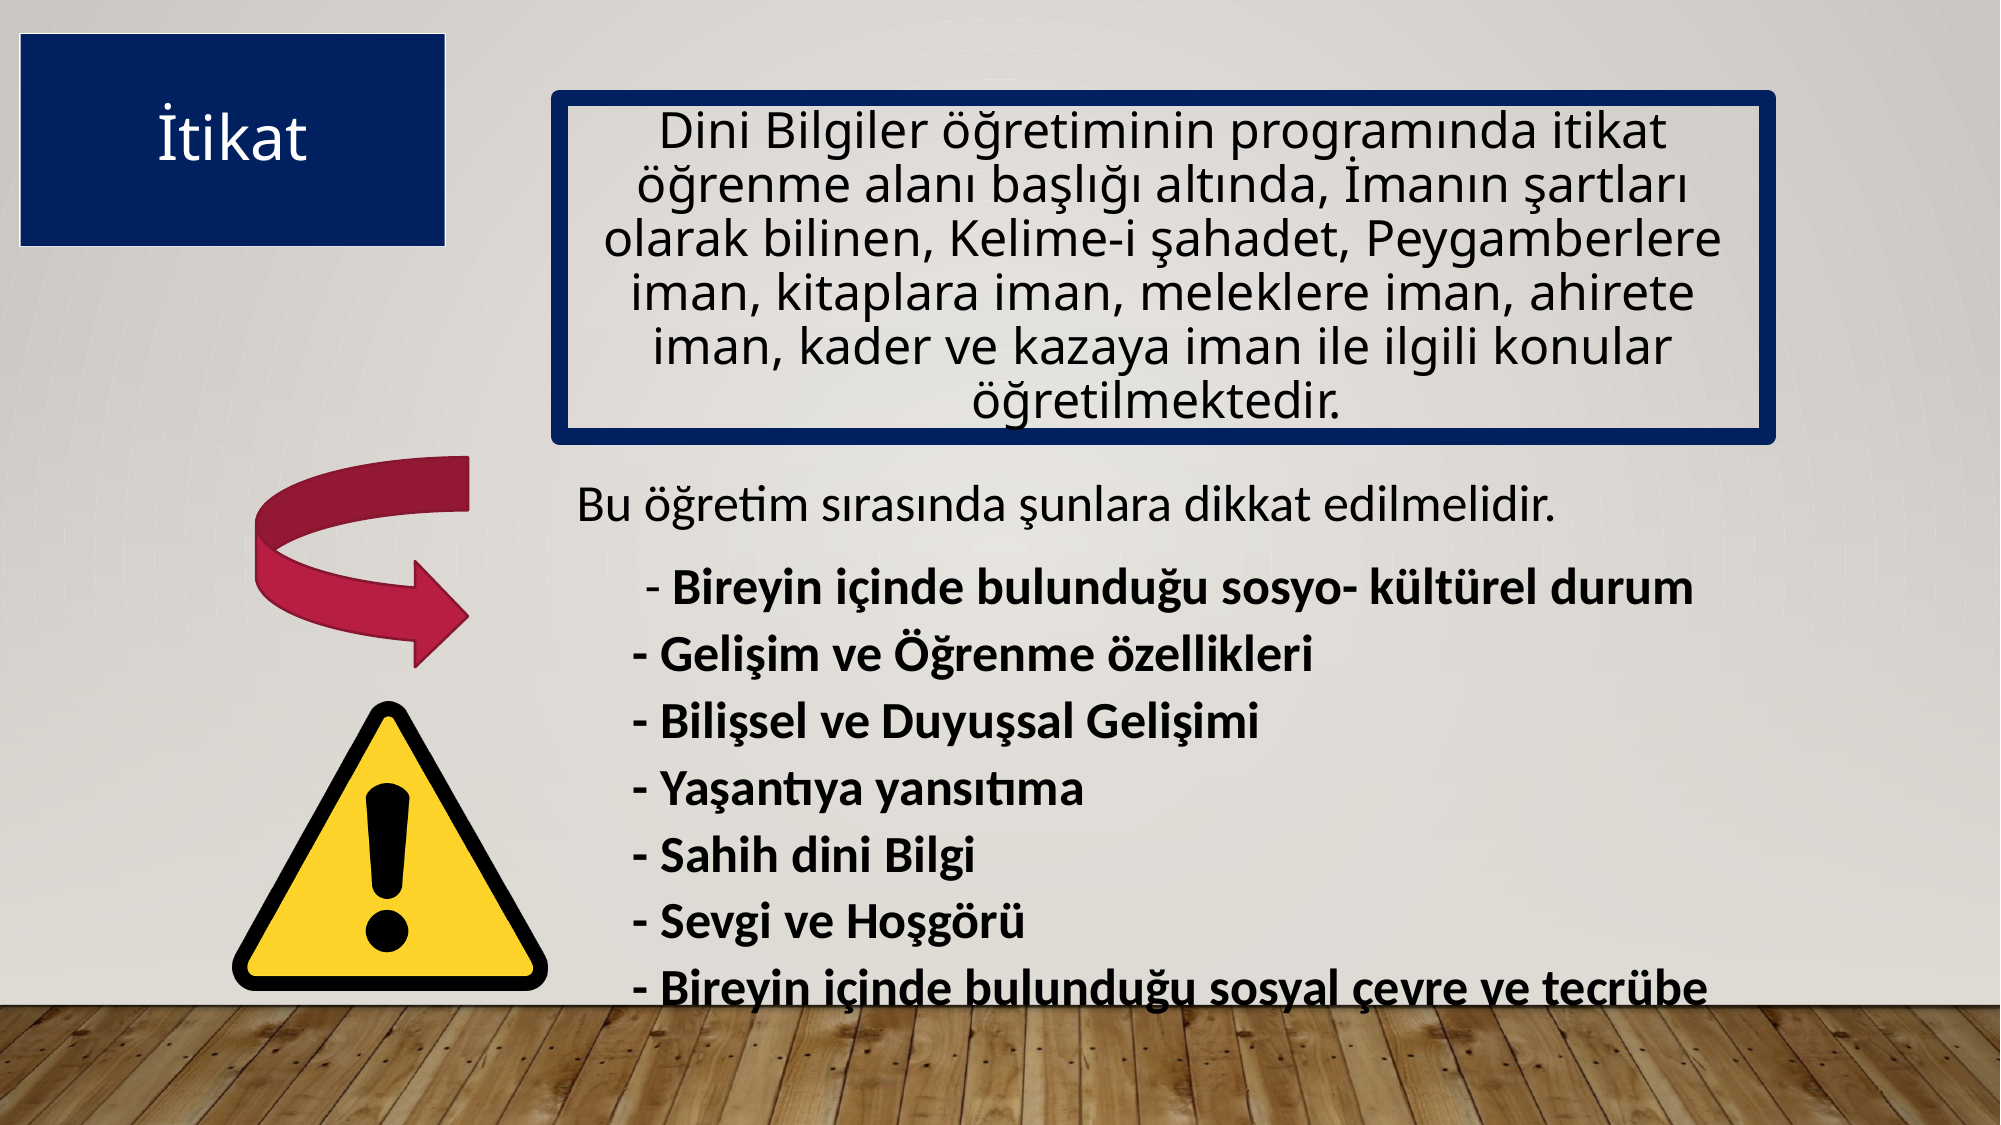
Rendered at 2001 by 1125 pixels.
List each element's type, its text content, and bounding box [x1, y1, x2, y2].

text_box Bu öğretim sırasında şunlara dikkat edilmelidir. - Bireyin içinde bulunduğu sosyo- kültürel durum - Gelişim ve Öğrenme özellikleri - Bilişsel ve Duyuşsal Gelişimi - Yaşantıya yansıtıma - Sahih dini Bilgi - Sevgi ve Hoşgörü - Bireyin içinde bulunduğu sosyal çevre ve tecrübe [561, 457, 1840, 1024]
text_box [254, 455, 470, 669]
text_box Dini Bilgiler öğretiminin programında itikat öğrenme alanı başlığı altında, İmanın şartları olarak bilinen, Kelime-i şahadet, Peygamberlere iman, kitaplara iman, meleklere iman, ahirete iman, kader ve kazaya iman ile ilgili konular öğretilmektedir. [559, 97, 1768, 437]
picture [232, 701, 548, 991]
picture [0, 1005, 2000, 1125]
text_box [20, 33, 445, 247]
